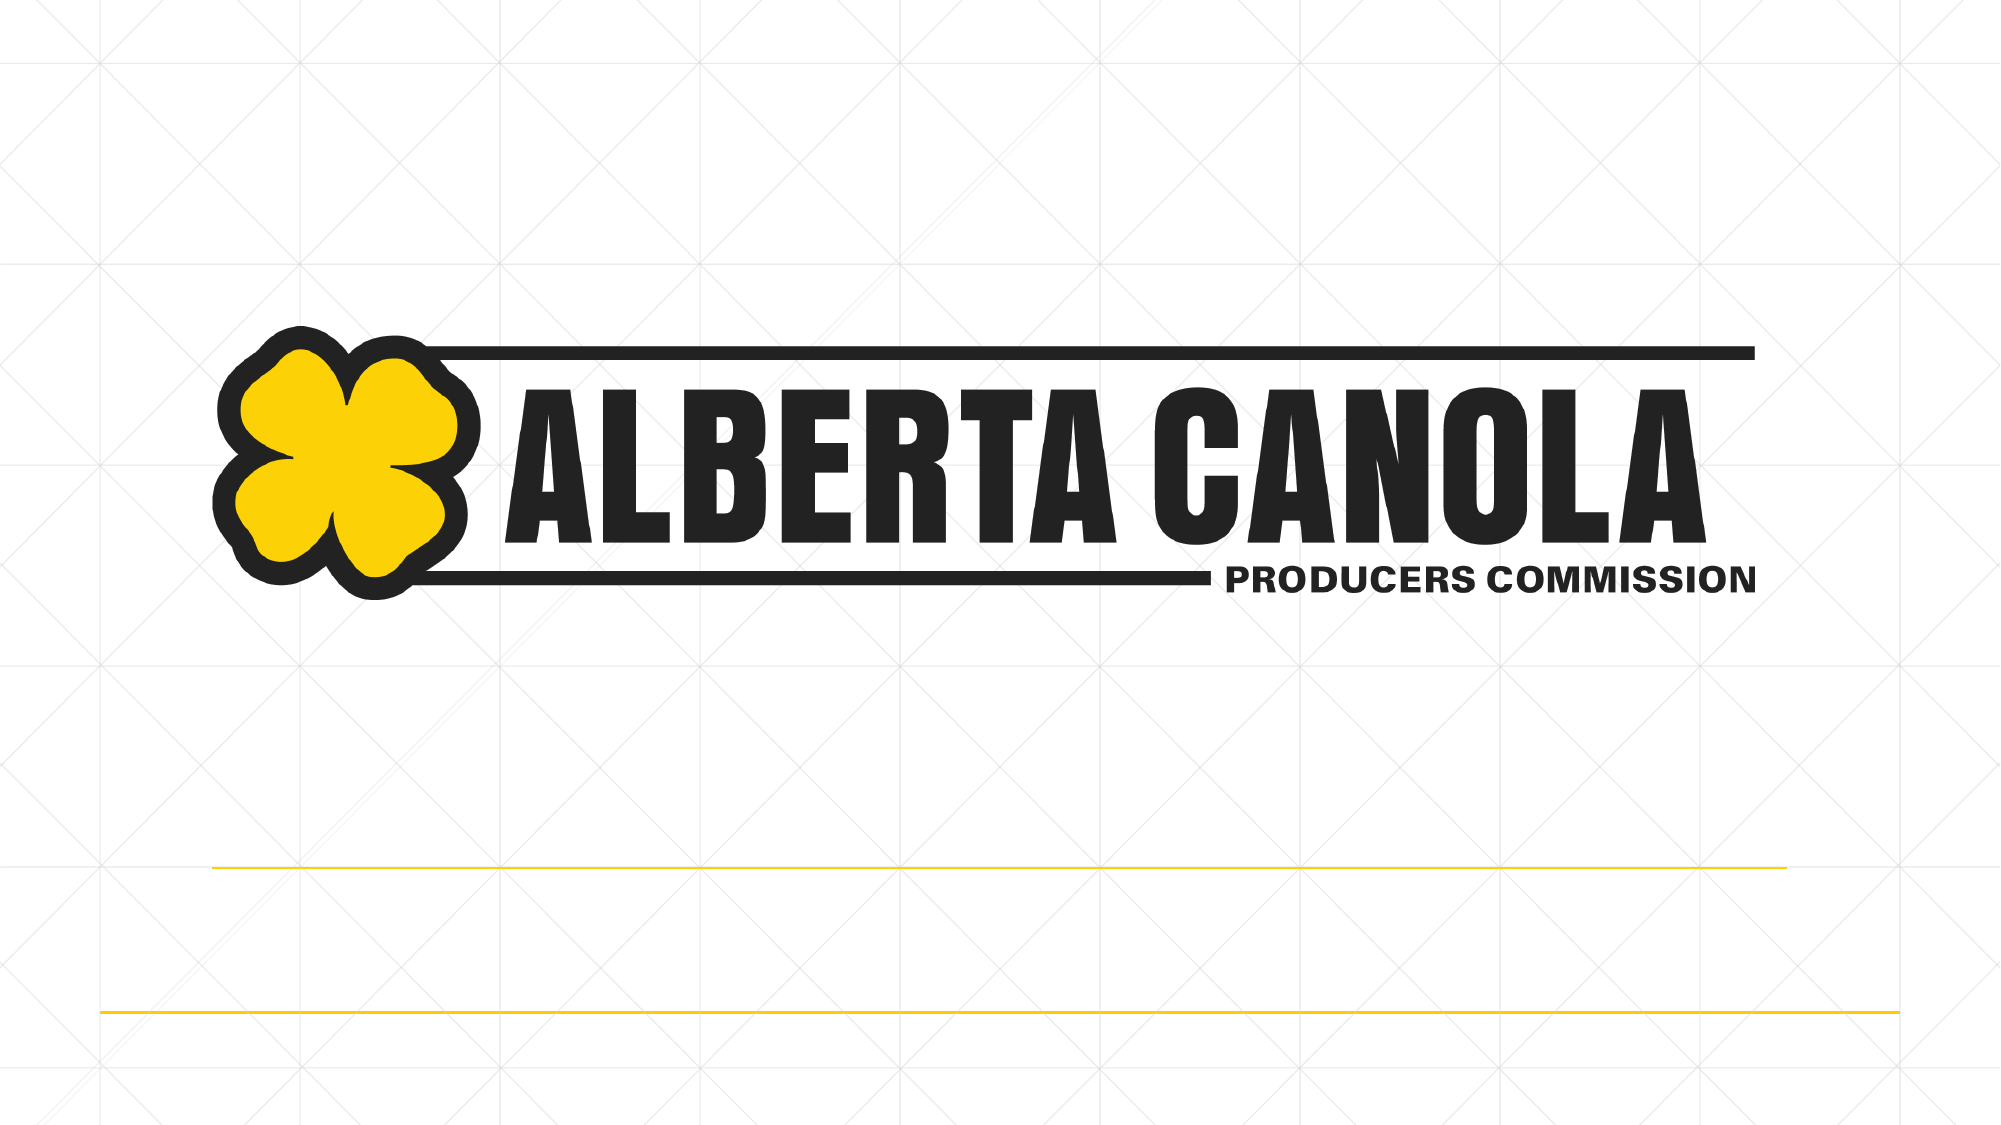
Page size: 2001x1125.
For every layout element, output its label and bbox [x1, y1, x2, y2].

picture [212, 326, 1755, 600]
